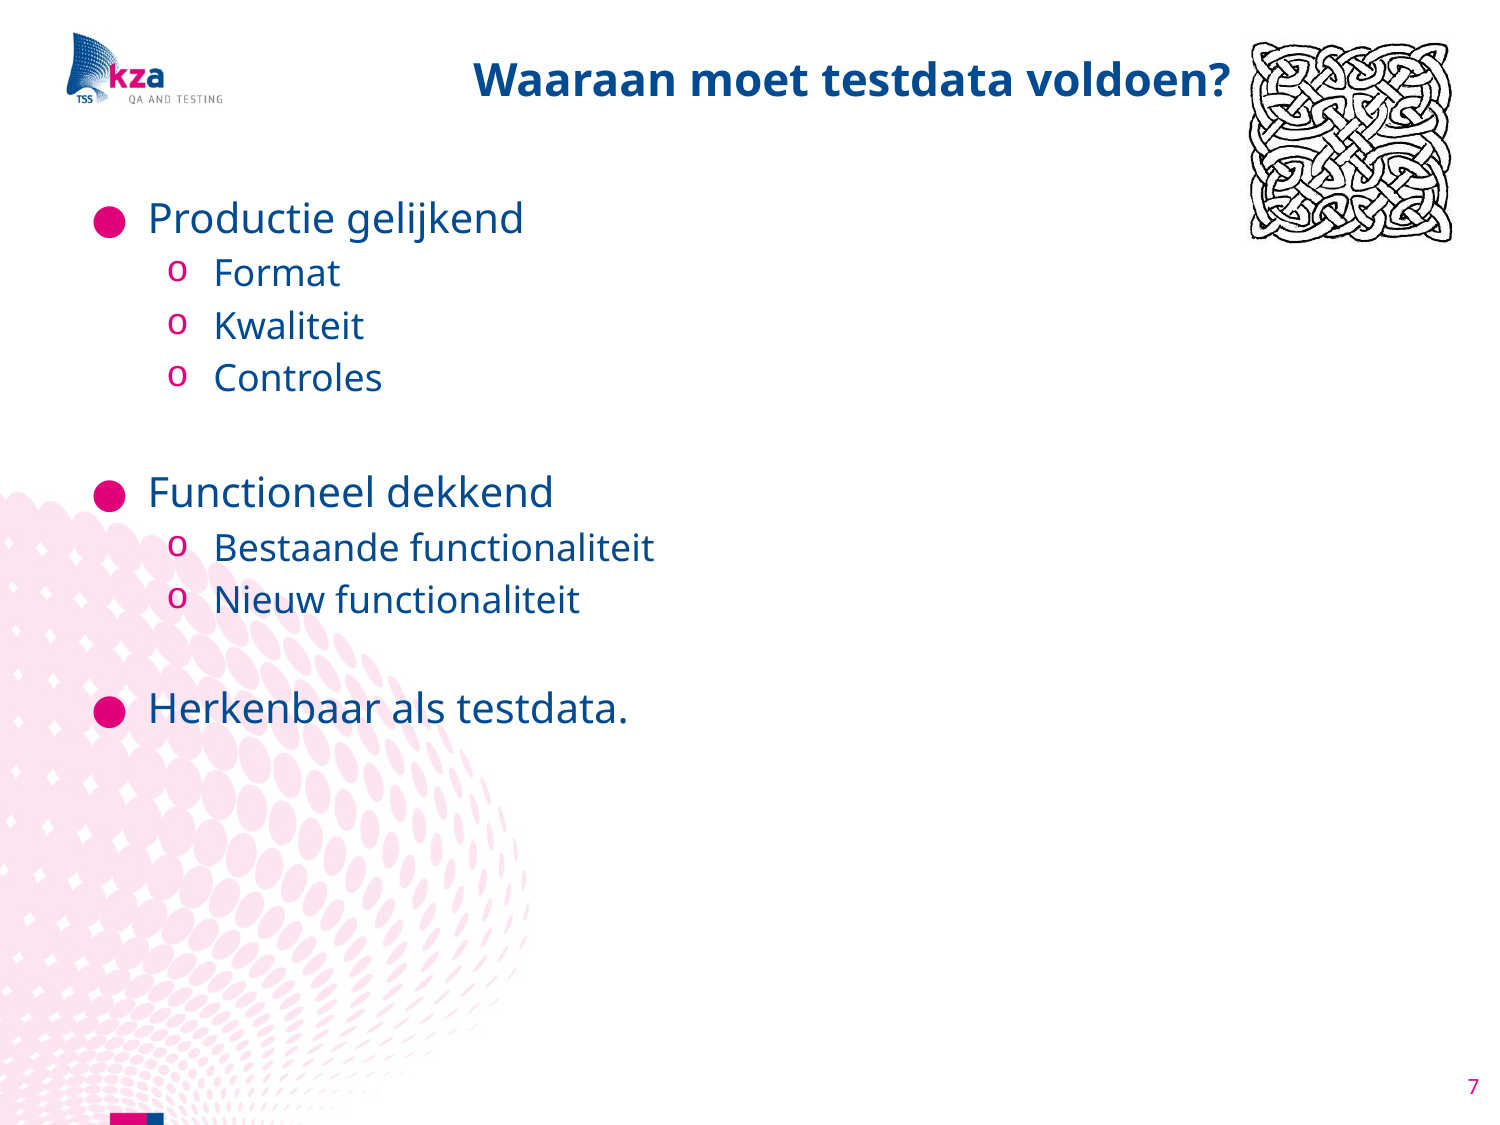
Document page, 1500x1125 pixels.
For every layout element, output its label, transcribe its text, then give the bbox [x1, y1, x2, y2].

list Productie gelijkend Format Kwaliteit Controles Functioneel dekkend Bestaande functionaliteit Nieuw functionaliteit Herkenbaar als testdata. [76, 184, 1459, 1059]
title Waaraan moet testdata voldoen? [336, 30, 1247, 126]
picture [0, 0, 1500, 1125]
slide_number 7 [1392, 1057, 1495, 1118]
